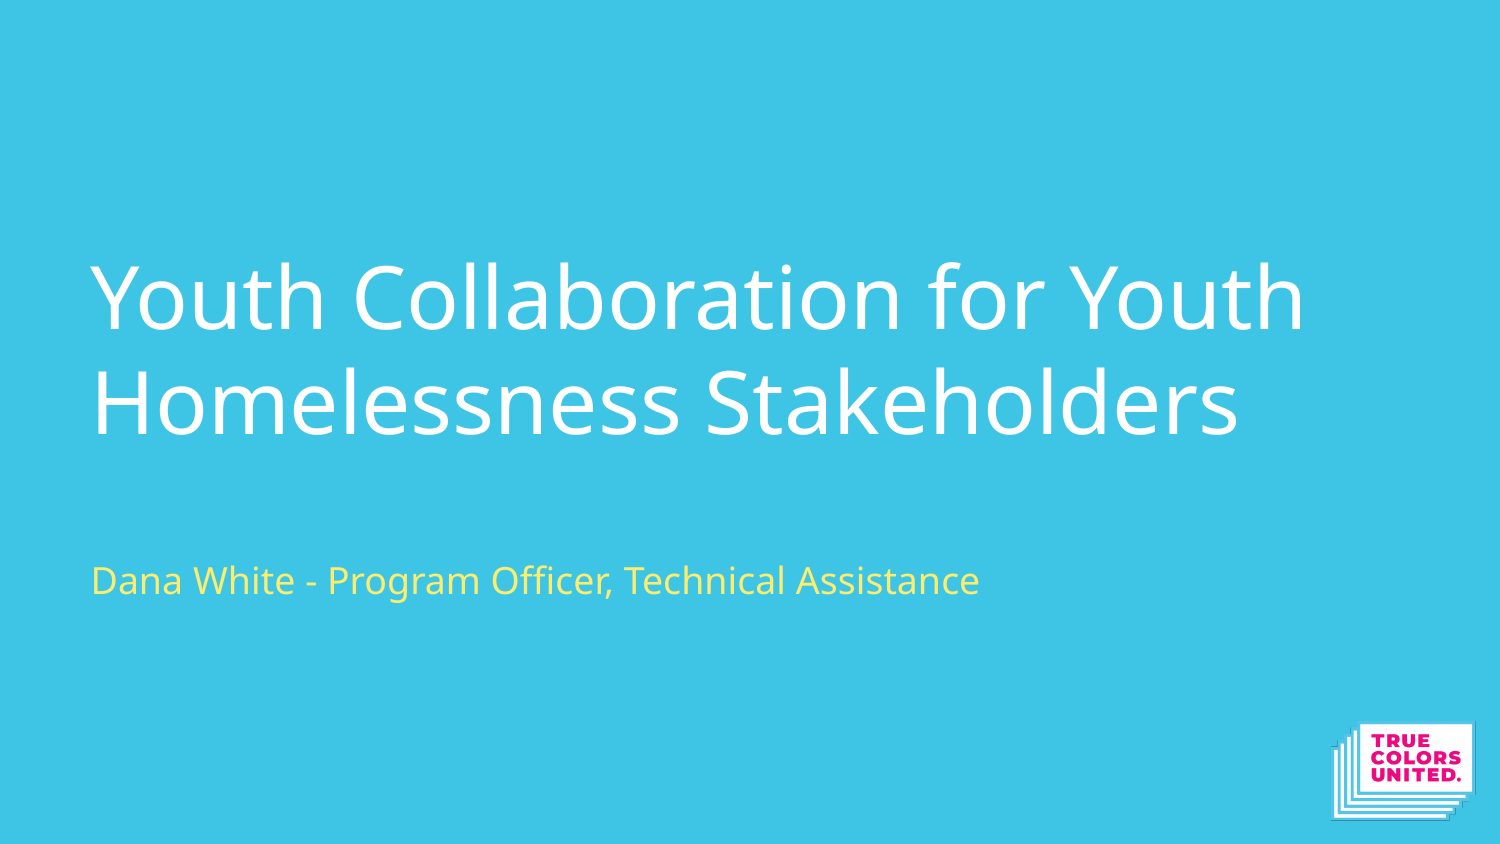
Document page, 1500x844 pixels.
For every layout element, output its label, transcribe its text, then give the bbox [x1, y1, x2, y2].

picture [1328, 712, 1479, 828]
title Youth Collaboration for Youth Homelessness Stakeholders Dana White - Program Officer, Technical Assistance [75, 338, 1425, 505]
